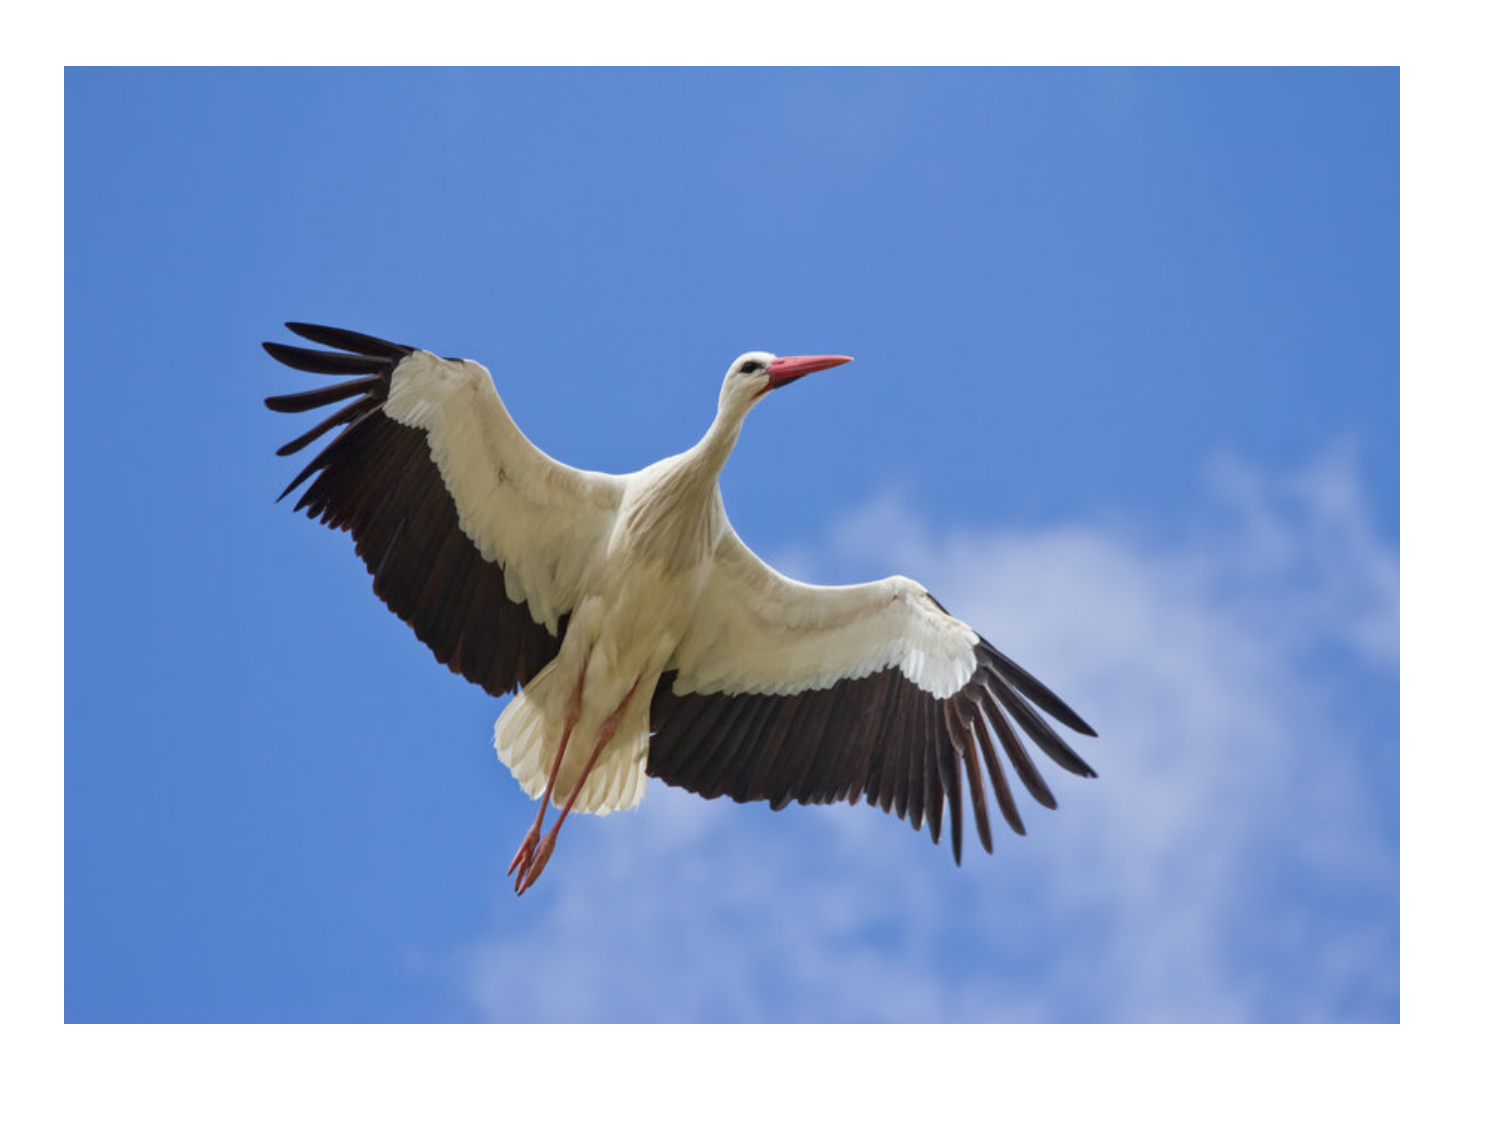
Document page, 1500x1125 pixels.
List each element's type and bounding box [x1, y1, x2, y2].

picture [64, 66, 1400, 1024]
